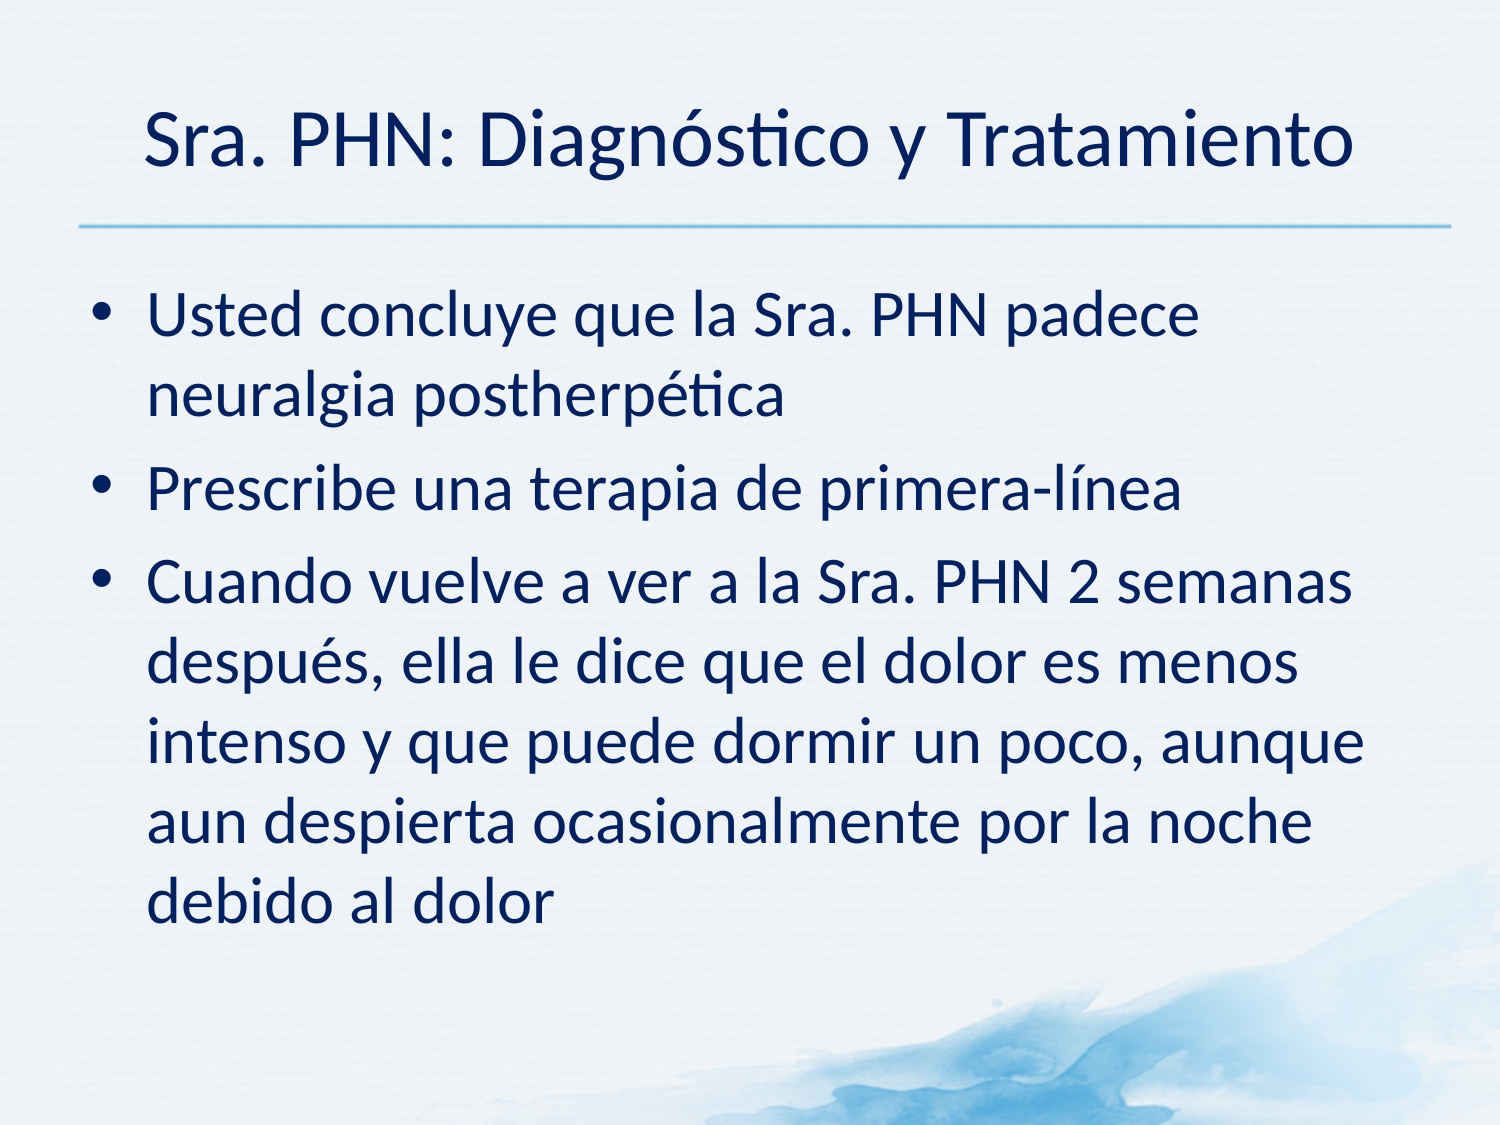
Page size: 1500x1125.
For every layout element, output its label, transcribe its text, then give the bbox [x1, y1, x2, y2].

picture [0, 0, 1500, 1125]
title Sra. PHN: Diagnóstico y Tratamiento [75, 47, 1425, 235]
list Usted concluye que la Sra. PHN padece neuralgia postherpética Prescribe una terapia de primera-línea Cuando vuelve a ver a la Sra. PHN 2 semanas después, ella le dice que el dolor es menos intenso y que puede dormir un poco, aunque aun despierta ocasionalmente por la noche debido al dolor [75, 262, 1425, 1005]
